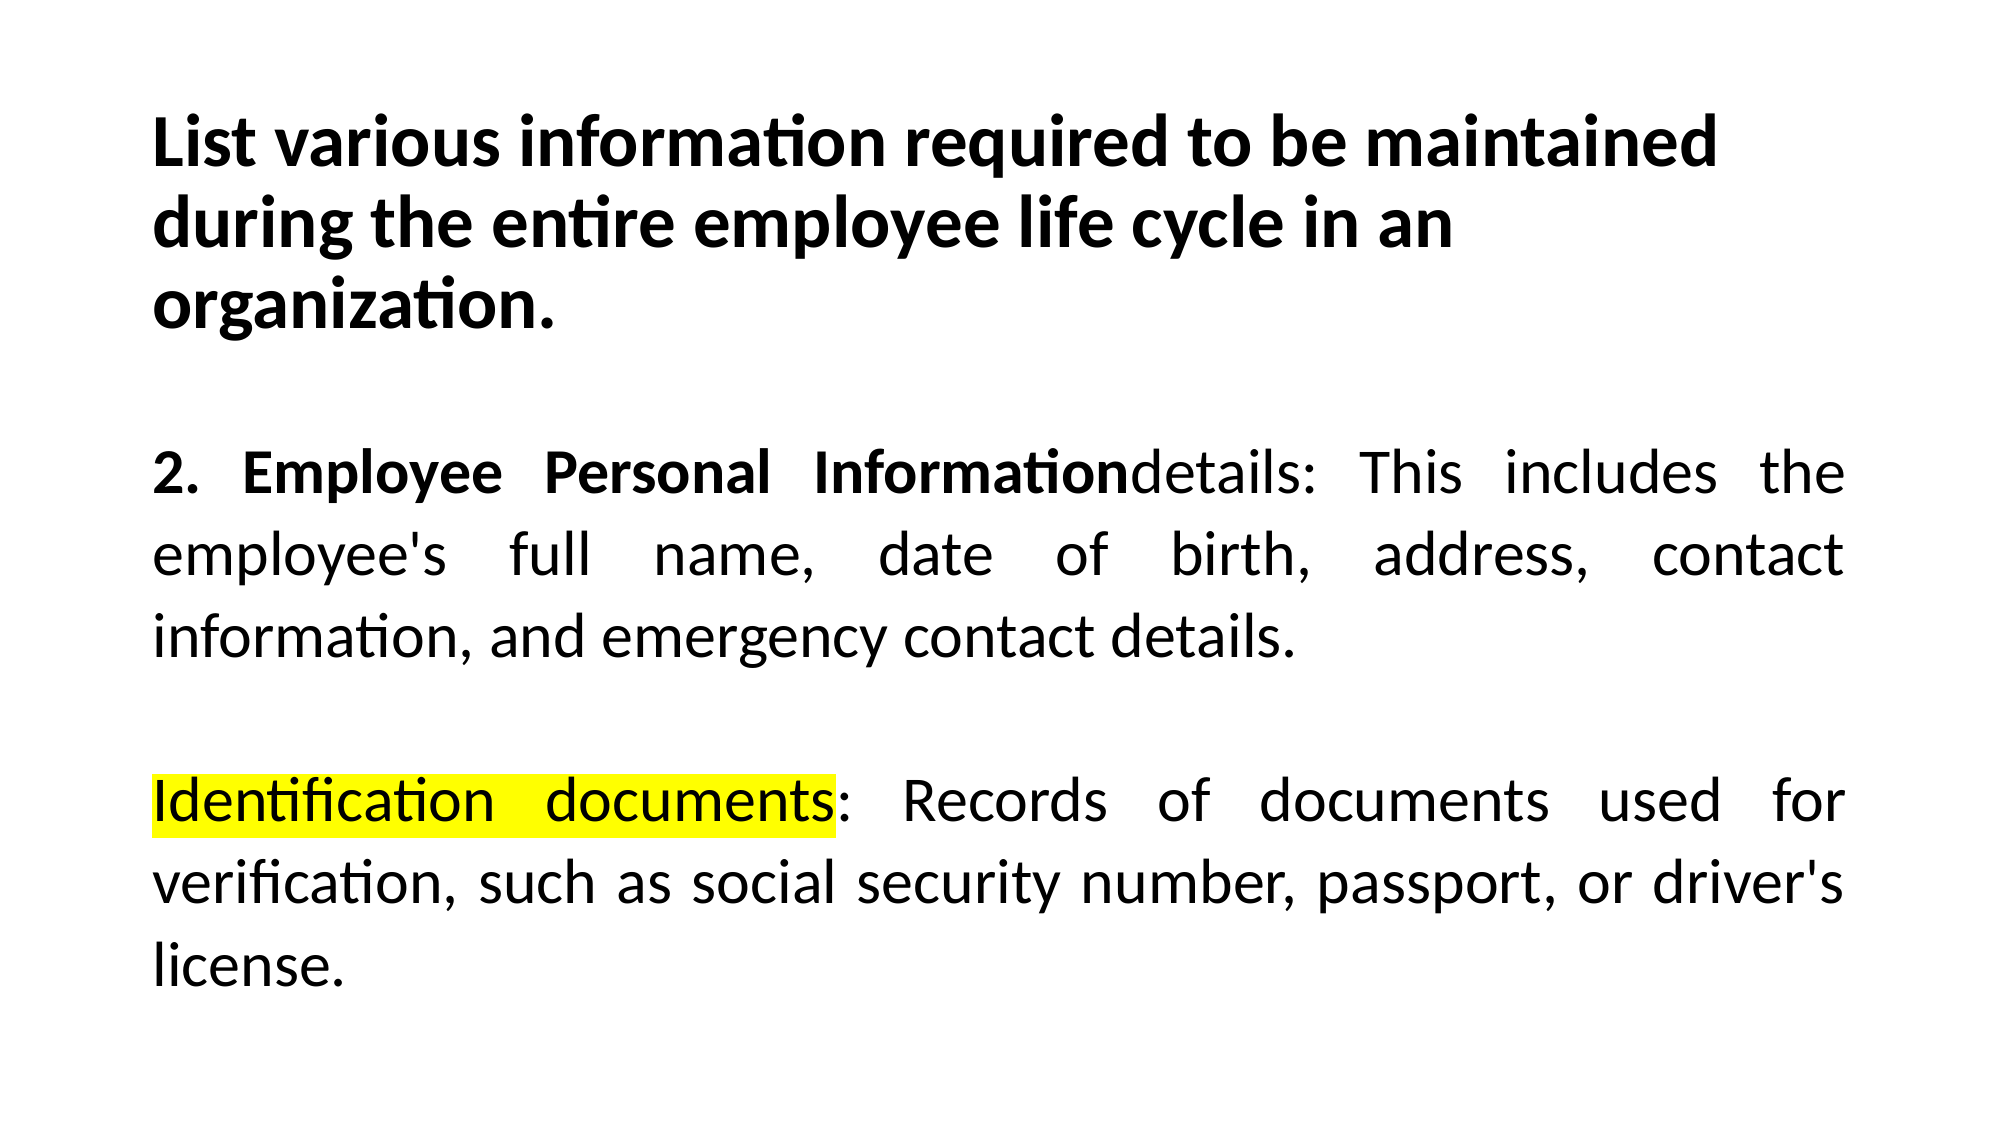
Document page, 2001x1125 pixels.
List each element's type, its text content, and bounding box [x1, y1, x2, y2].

list 2. Employee Personal Informationdetails: This includes the employee's full name, date of birth, address, contact information, and emergency contact details. Identification documents: Records of documents used for verification, such as social security number, passport, or driver's license. [137, 339, 1863, 1014]
title List various information required to be maintained during the entire employee life cycle in an organization. [137, 26, 1863, 339]
